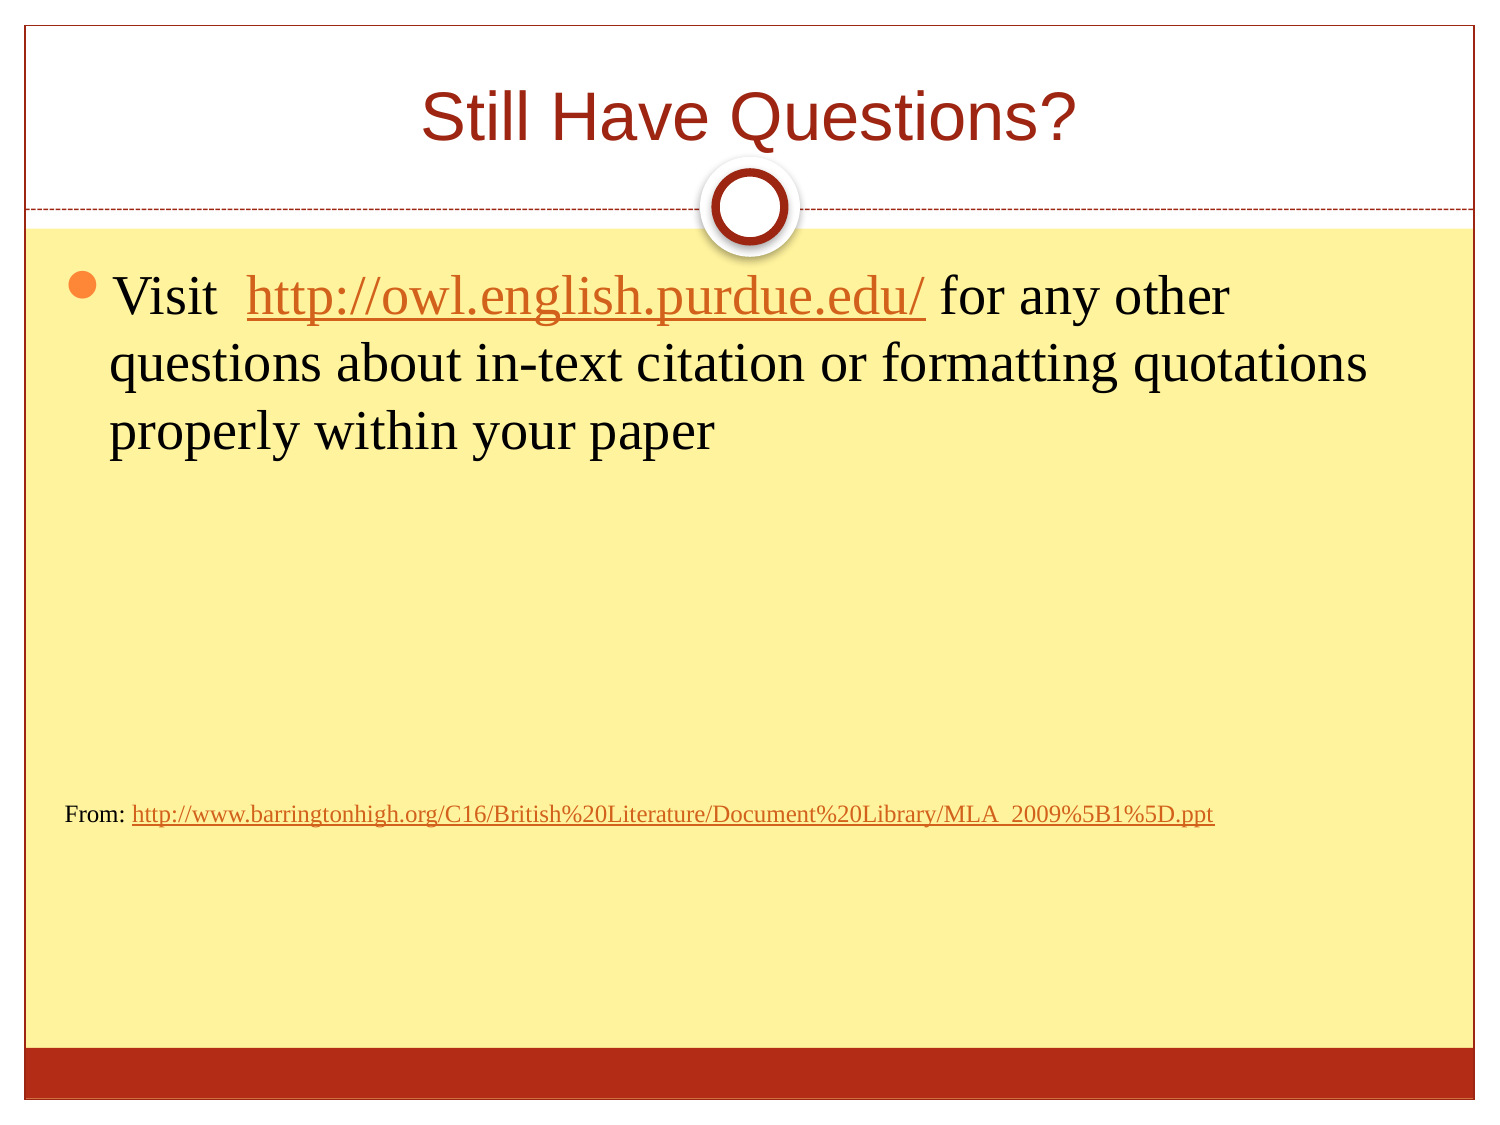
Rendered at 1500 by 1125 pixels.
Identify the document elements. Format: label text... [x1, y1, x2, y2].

title Still Have Questions? [49, 37, 1450, 162]
list Visit http://owl.english.purdue.edu/ for any other questions about in-text citation or formatting quotations properly within your paper From: http://www.barringtonhigh.org/C16/British%20Literature/Document%20Library/MLA_2009%5B1%5D.ppt [49, 250, 1445, 1001]
